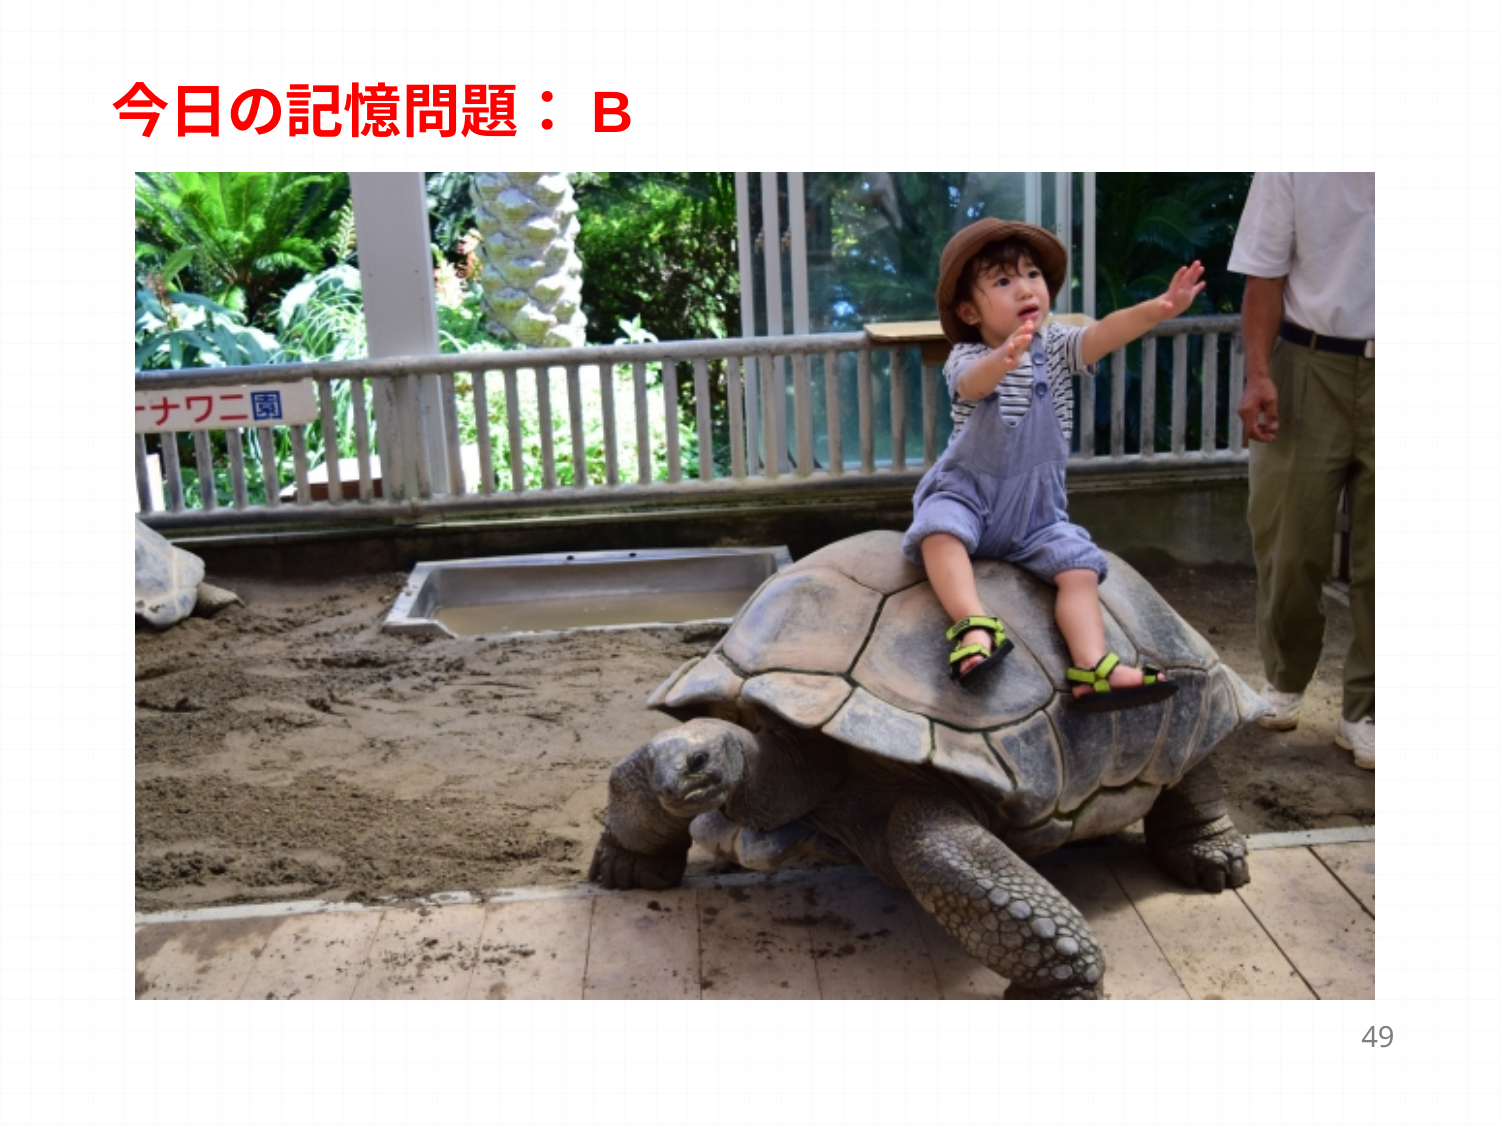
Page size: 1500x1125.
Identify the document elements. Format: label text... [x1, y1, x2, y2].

picture [135, 172, 1376, 1000]
text_box 今日の記憶問題：B [17, 66, 727, 152]
slide_number 49 [1059, 1008, 1410, 1069]
